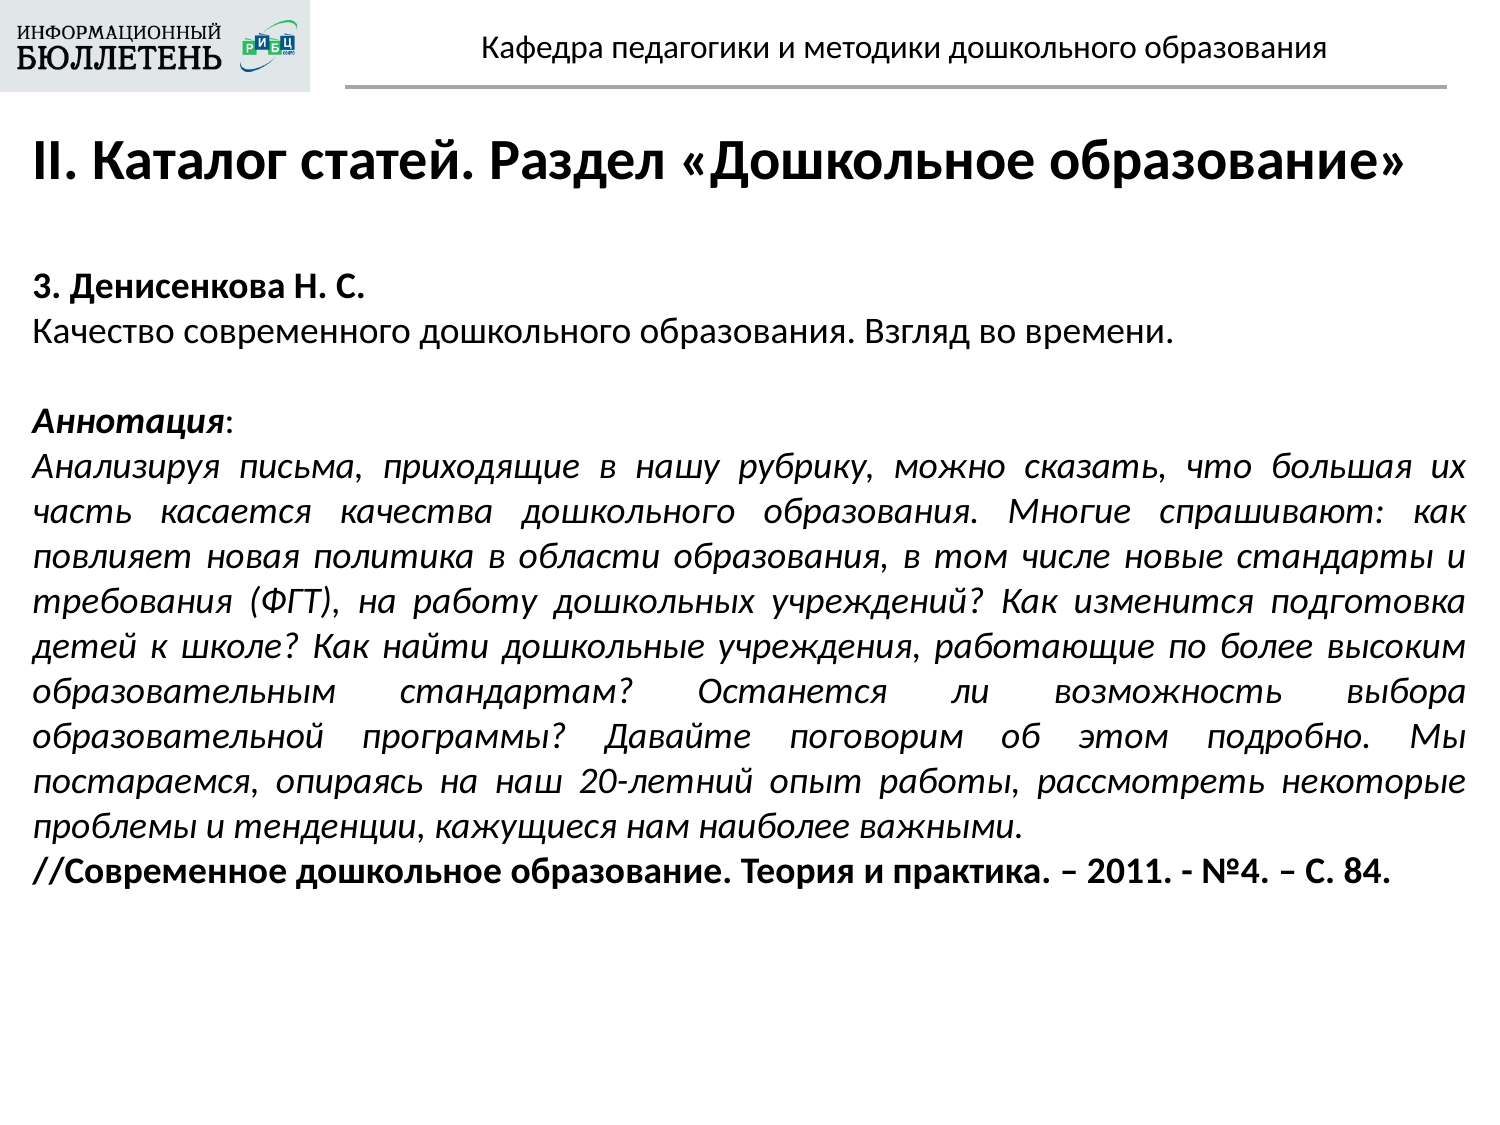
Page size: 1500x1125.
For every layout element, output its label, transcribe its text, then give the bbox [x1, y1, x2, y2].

text_box Кафедра педагогики и методики дошкольного образования [315, 17, 1500, 73]
text_box II. Каталог статей. Раздел «Дошкольное образование» 3. Денисенкова Н. С. Качество современного дошкольного образования. Взгляд во времени. Аннотация: Анализируя письма, приходящие в нашу рубрику, можно сказать, что большая их часть касается качества дошкольного образования. Многие спрашивают: как повлияет новая политика в области образования, в том числе новые стандарты и требования (ФГТ), на работу дошкольных учреждений? Как изменится подготовка детей к школе? Как найти дошкольные учреждения, работающие по более высоким образовательным стандартам? Останется ли возможность выбора образовательной программы? Давайте поговорим об этом подробно. Мы постараемся, опираясь на наш 20-летний опыт работы, рассмотреть некоторые проблемы и тенденции, кажущиеся нам наиболее важными. //Современное дошкольное образование. Теория и практика. – 2011. - №4. – С. 84. [17, 113, 1483, 1039]
picture [0, 0, 311, 93]
